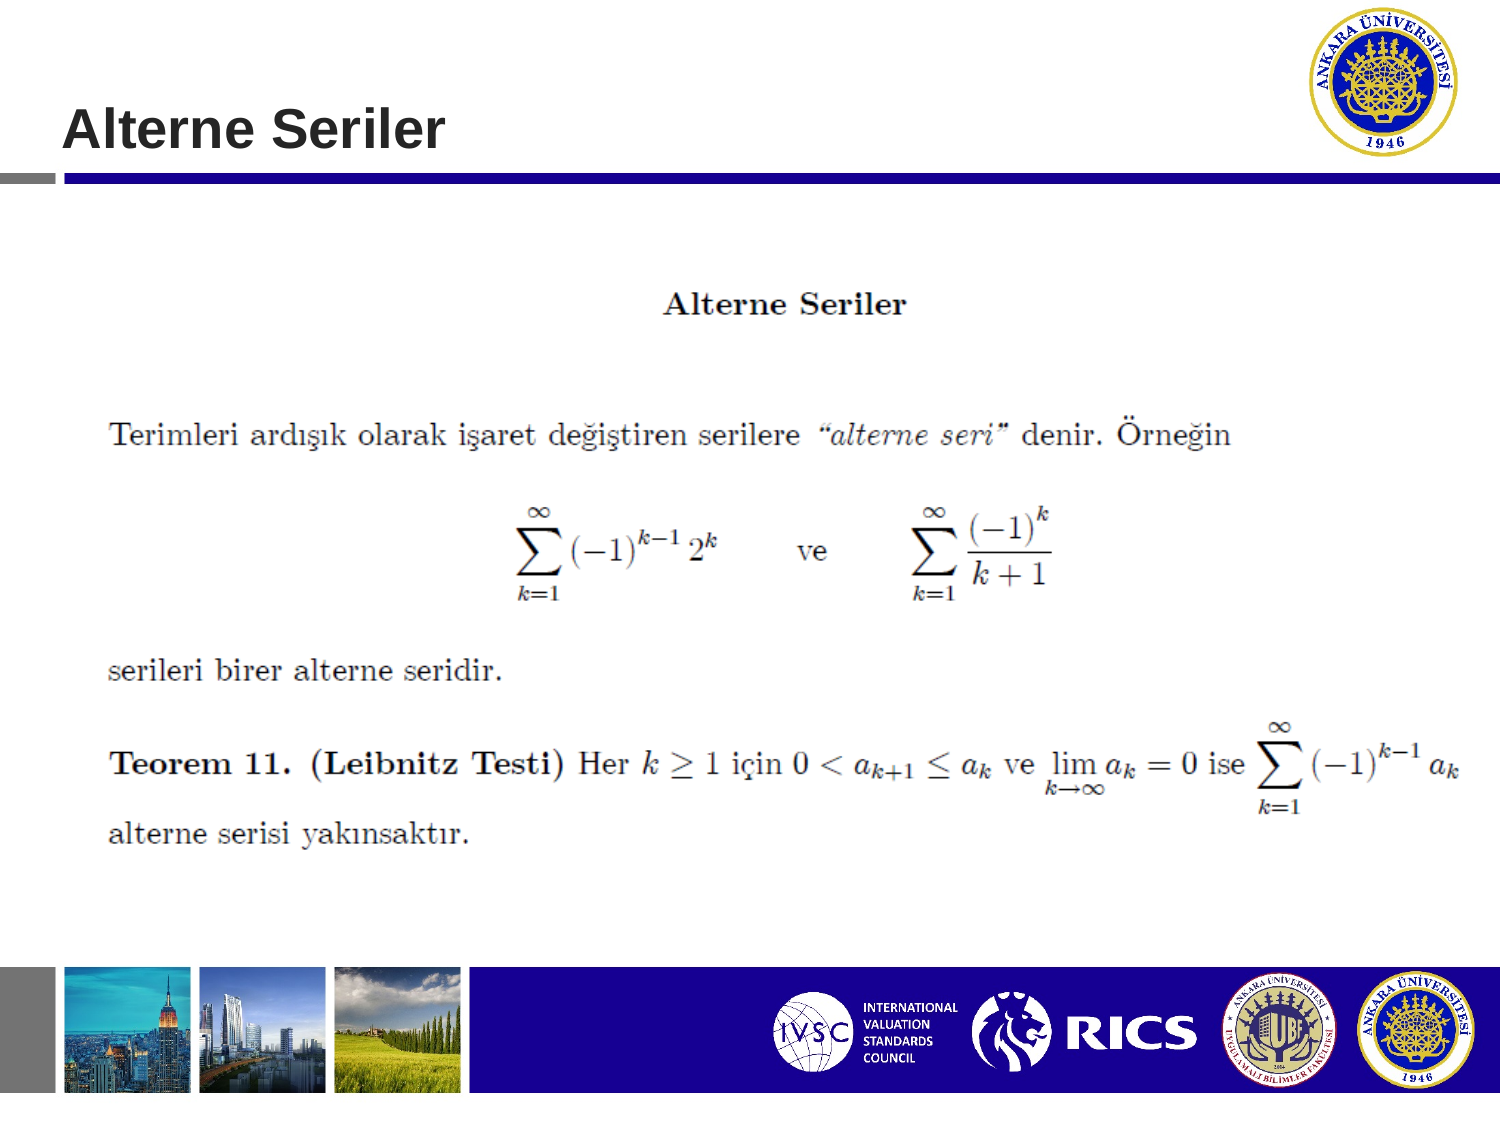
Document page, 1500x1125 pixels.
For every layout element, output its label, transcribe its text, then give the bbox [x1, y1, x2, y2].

title Alterne Seriler [60, 90, 1025, 257]
picture [0, 0, 1500, 1125]
